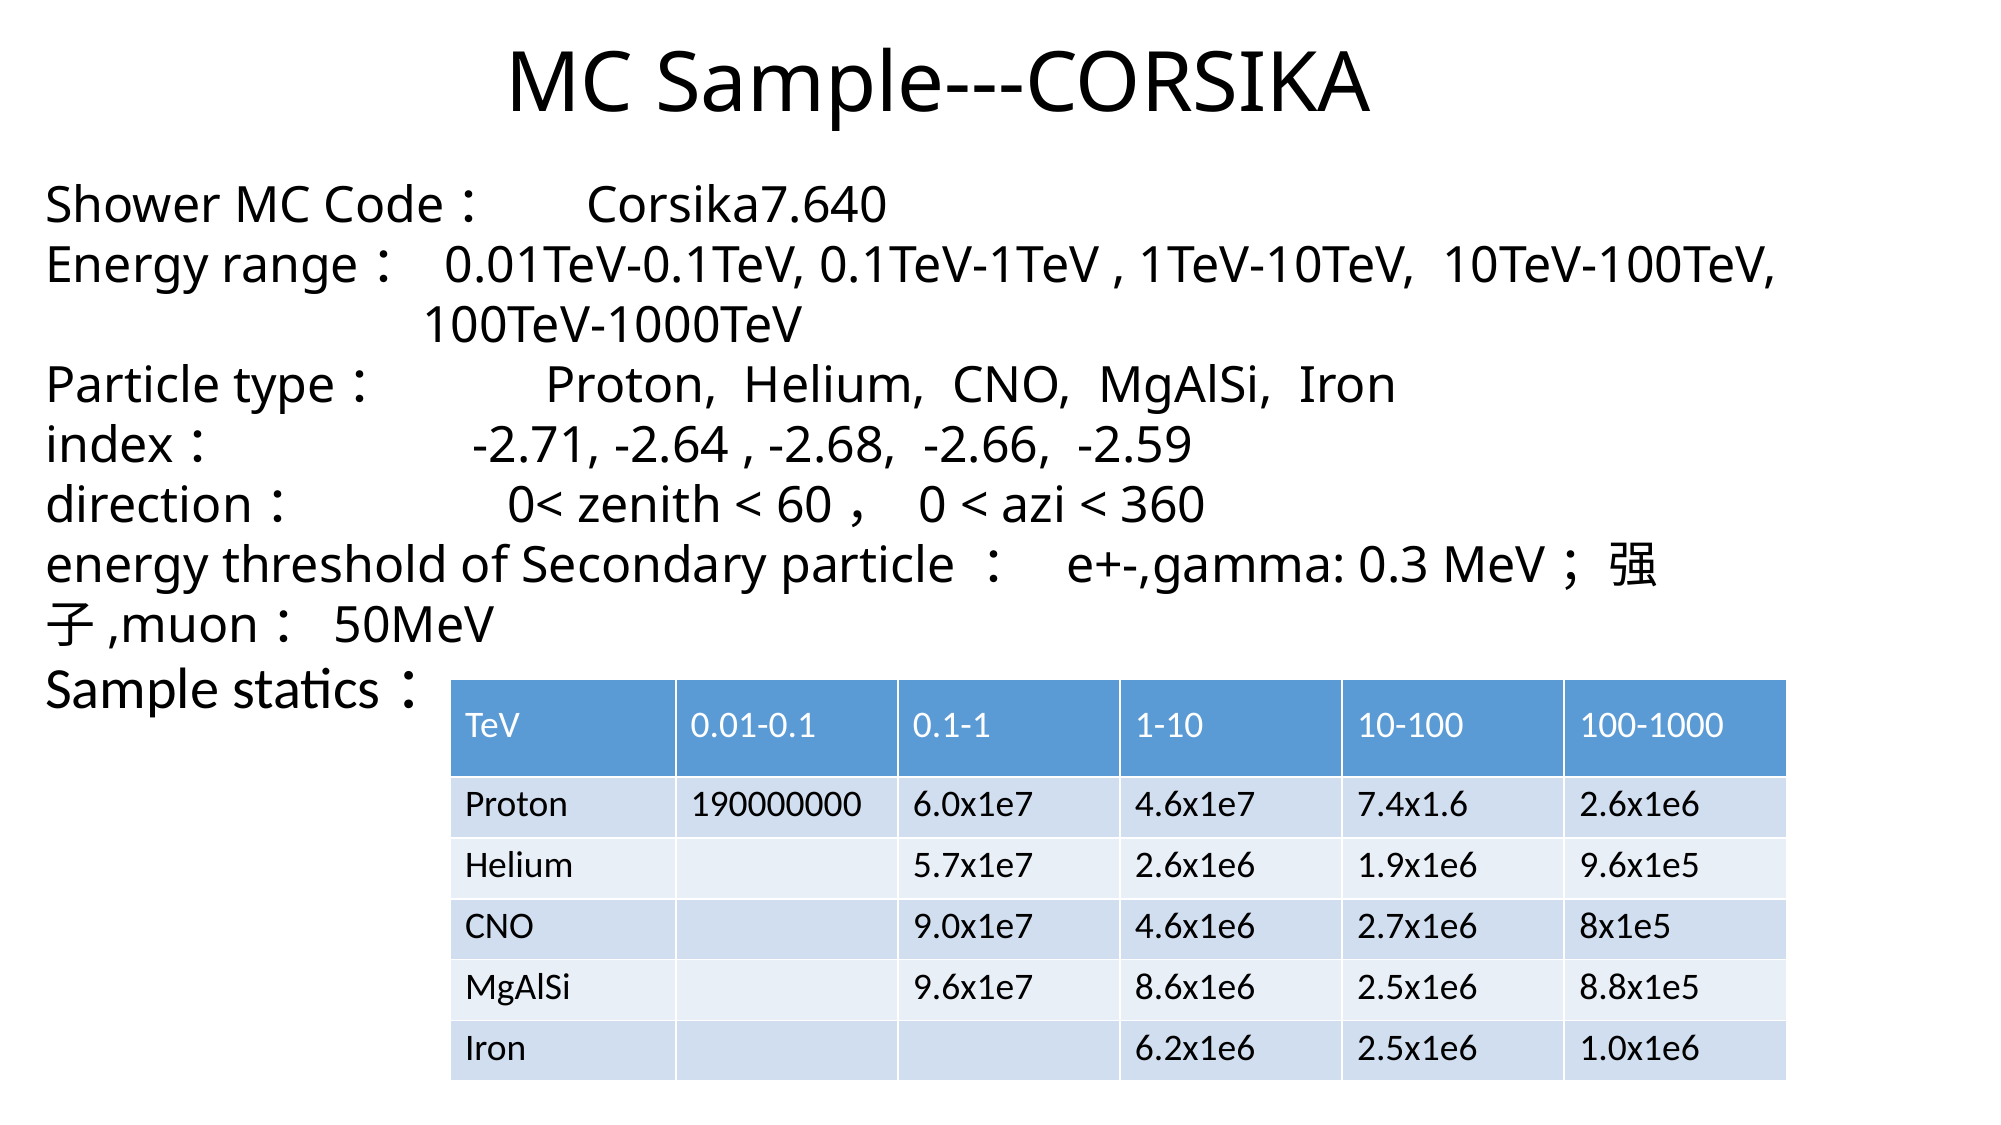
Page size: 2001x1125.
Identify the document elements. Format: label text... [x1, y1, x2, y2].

table_cell 2.5x1e6 [1343, 1021, 1563, 1080]
table_cell 4.6x1e6 [1121, 900, 1341, 959]
table_cell 2.7x1e6 [1343, 900, 1563, 959]
table_cell 6.0x1e7 [899, 778, 1119, 837]
table_cell Iron [451, 1021, 675, 1080]
table_cell MgAlSi [451, 960, 675, 1020]
table_header TeV [451, 680, 675, 776]
table_cell 1.9x1e6 [1343, 839, 1563, 898]
table_cell 9.6x1e7 [899, 960, 1119, 1020]
table_cell 5.7x1e7 [899, 839, 1119, 898]
table_cell 8.6x1e6 [1121, 960, 1341, 1020]
table_cell 2.6x1e6 [1121, 839, 1341, 898]
table_cell Proton [451, 778, 675, 837]
table_cell 2.6x1e6 [1565, 778, 1786, 837]
text_box Sample statics： [30, 643, 689, 728]
table_cell 9.6x1e5 [1565, 839, 1786, 898]
table_cell 8.8x1e5 [1565, 960, 1786, 1020]
table_cell 6.2x1e6 [1121, 1021, 1341, 1080]
table_cell 9.0x1e7 [899, 900, 1119, 959]
table_cell 4.6x1e7 [1121, 778, 1341, 837]
table_header 0.1-1 [899, 680, 1119, 776]
text_box Shower MC Code： Corsika7.640 Energy range： 0.01TeV-0.1TeV, 0.1TeV-1TeV , 1TeV-10TeV, 10TeV-100TeV, 100TeV-1000TeV Particle type： Proton, Helium, CNO, MgAlSi, Iron index： -2.71, -2.64 , -2.68, -2.66, -2.59 direction： 0< zenith < 60， 0 < azi < 360 energy threshold of Secondary particle ： e+-,gamma: 0.3 MeV；强子,muon：50MeV [30, 164, 1869, 660]
table_header 100-1000 [1565, 680, 1786, 776]
table_cell 7.4x1.6 [1343, 778, 1563, 837]
table_header 1-10 [1121, 680, 1341, 776]
table_cell 8x1e5 [1565, 900, 1786, 959]
table_header 0.01-0.1 [677, 680, 897, 776]
table_cell CNO [451, 900, 675, 959]
table_cell Helium [451, 839, 675, 898]
table_cell 190000000 [677, 778, 897, 837]
table_cell [677, 839, 897, 898]
table_cell 2.5x1e6 [1343, 960, 1563, 1020]
table_cell [677, 960, 897, 1020]
table_cell 1.0x1e6 [1565, 1021, 1786, 1080]
table_cell [899, 1021, 1119, 1080]
table_cell [677, 1021, 897, 1080]
text_box MC Sample---CORSIKA [490, 21, 1409, 136]
table_cell [677, 900, 897, 959]
table_header 10-100 [1343, 680, 1563, 776]
